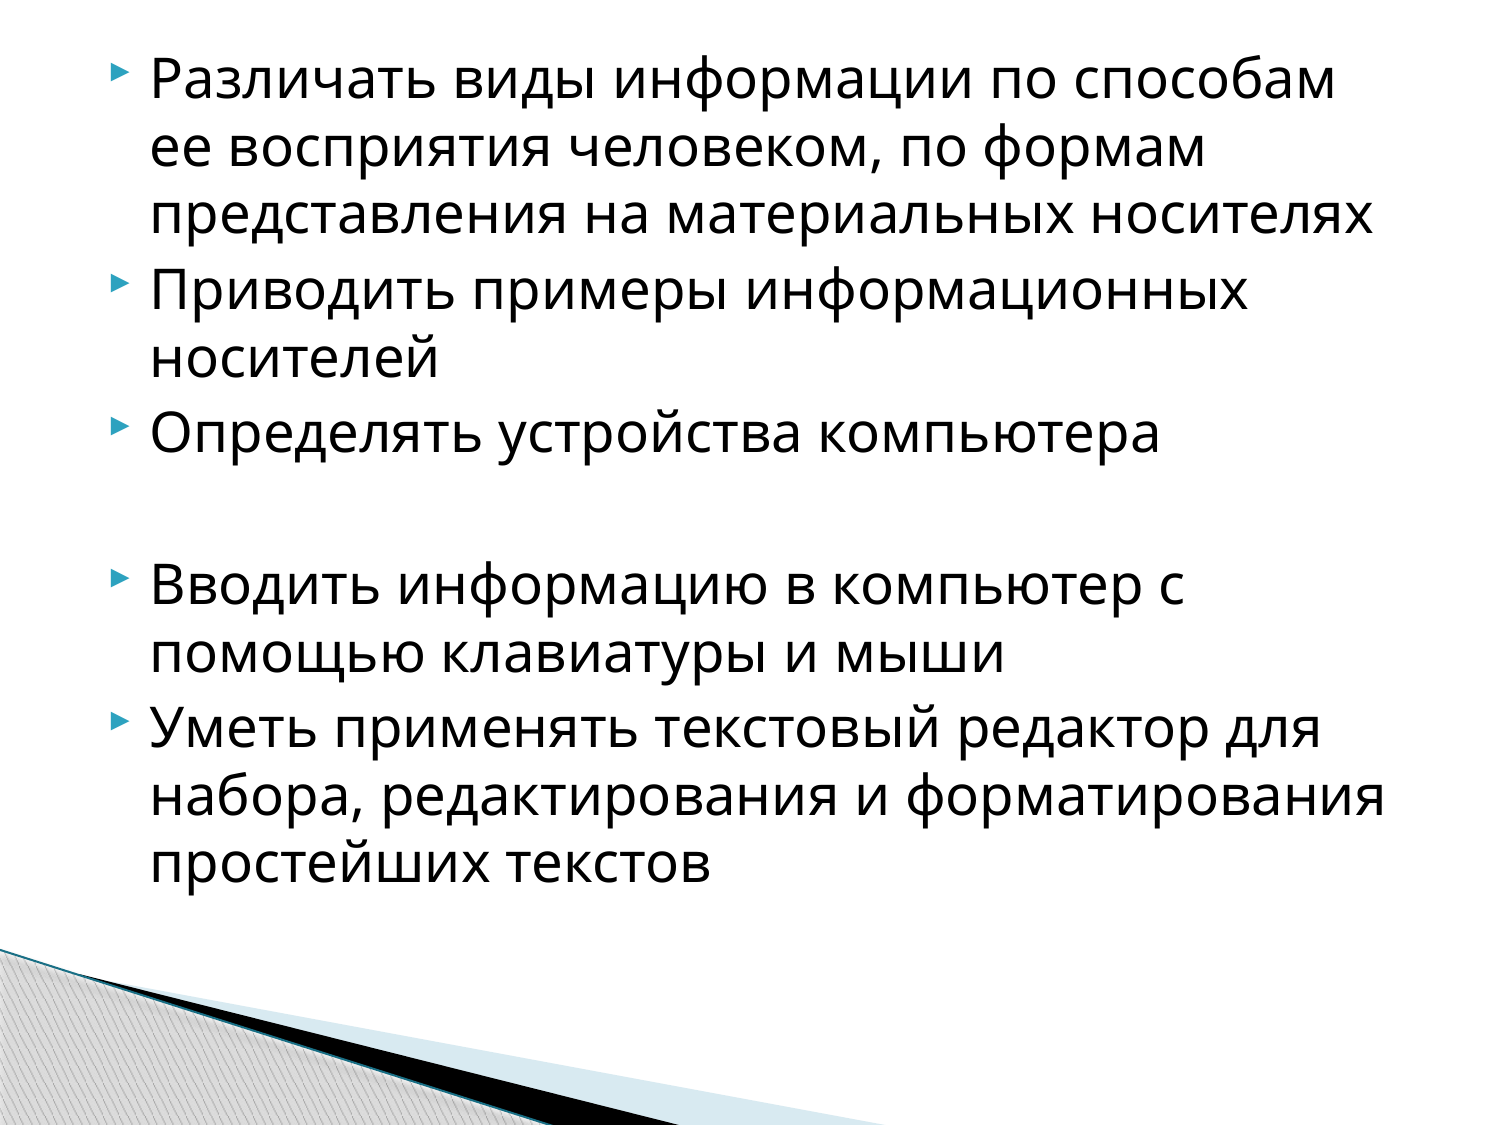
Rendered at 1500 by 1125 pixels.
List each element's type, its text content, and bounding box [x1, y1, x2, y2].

list Различать виды информации по способам ее восприятия человеком, по формам представления на материальных носителях Приводить примеры информационных носителей Определять устройства компьютера Вводить информацию в компьютер с помощью клавиатуры и мыши Уметь применять текстовый редактор для набора, редактирования и форматирования простейших текстов [75, 35, 1425, 986]
